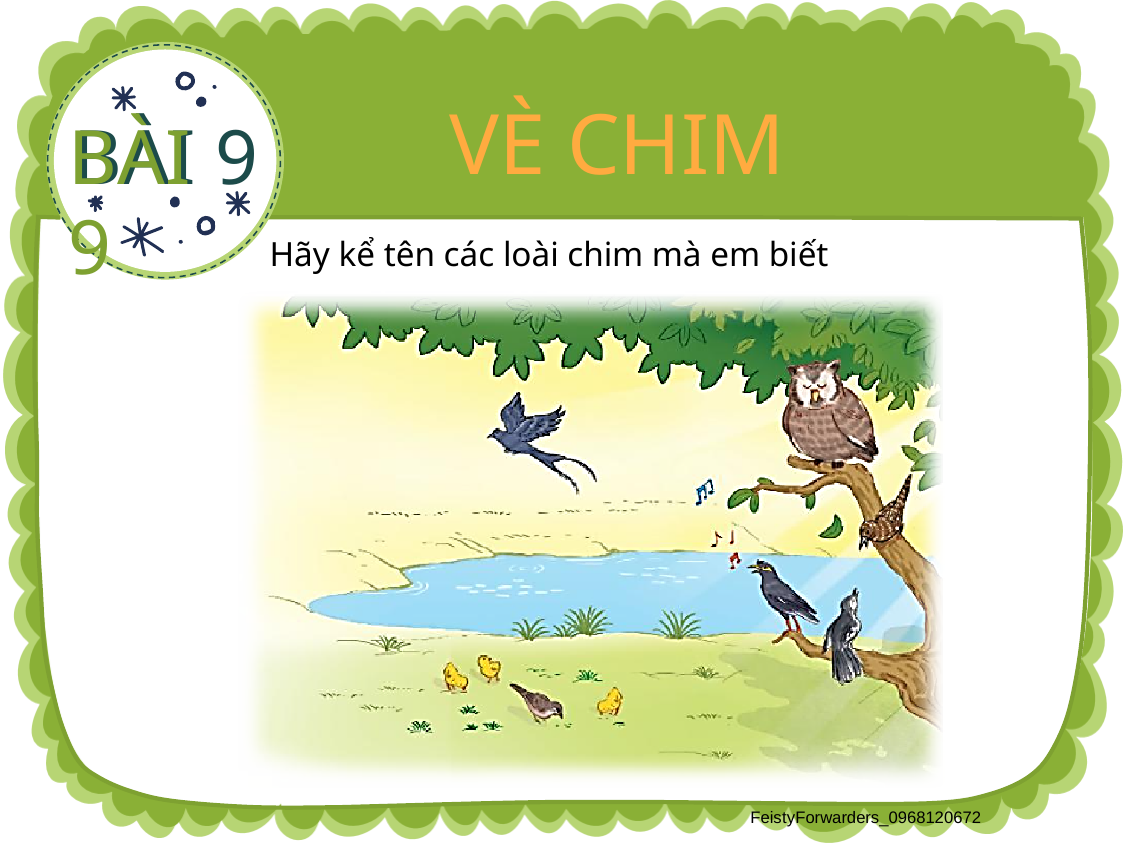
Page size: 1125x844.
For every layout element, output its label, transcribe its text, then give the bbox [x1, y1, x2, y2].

text_box Hãy kể tên các loài chim mà em biết [254, 219, 1032, 281]
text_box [167, 198, 213, 250]
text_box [53, 102, 376, 209]
text_box [111, 86, 136, 100]
text_box VÈ CHIM [274, 83, 960, 199]
text_box [120, 217, 162, 257]
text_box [178, 66, 216, 108]
picture [0, 0, 1125, 844]
